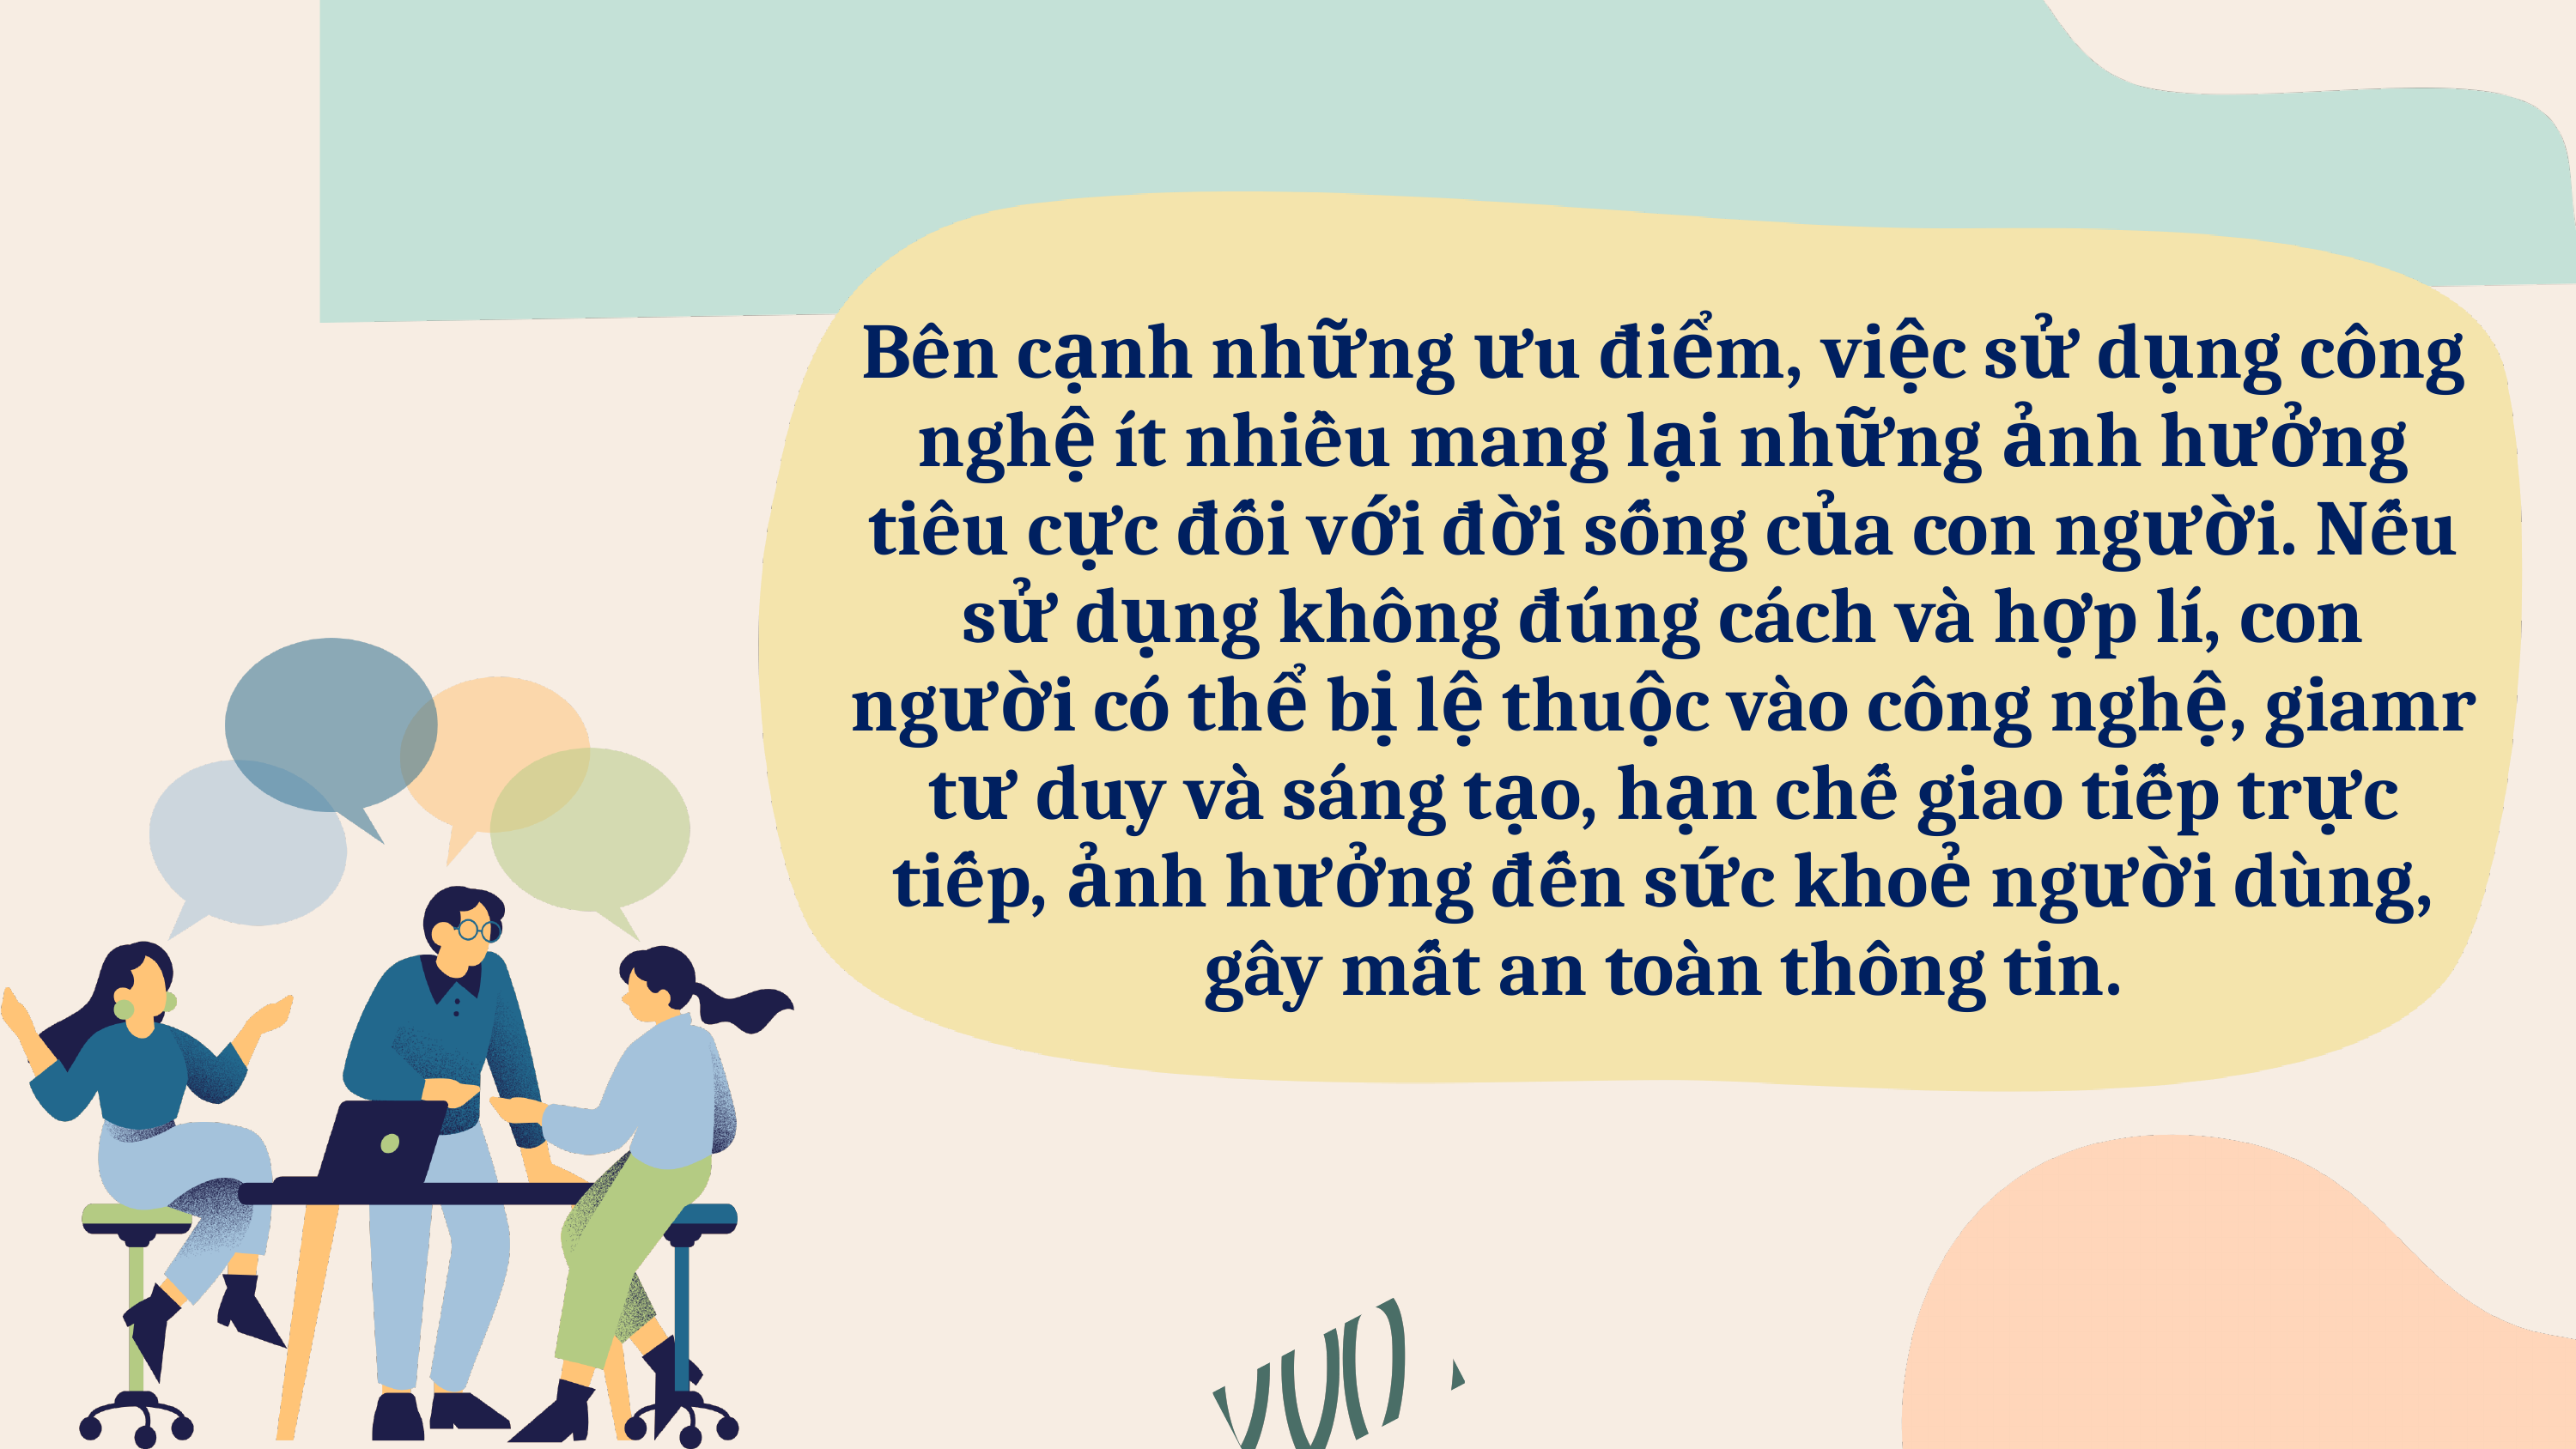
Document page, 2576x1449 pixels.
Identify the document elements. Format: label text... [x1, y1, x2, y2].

text_box Bên cạnh những ưu điểm, việc sử dụng công nghệ ít nhiều mang lại những ảnh hưởng tiêu cực đối với đời sống của con người. Nếu sử dụng không đúng cách và hợp lí, con người có thể bị lệ thuộc vào công nghệ, giamr tư duy và sáng tạo, hạn chế giao tiếp trực tiếp, ảnh hưởng đến sức khoẻ người dùng, gây mất an toàn thông tin. [848, 306, 2480, 1011]
text_box [319, 0, 2576, 323]
text_box [740, 166, 2544, 1142]
text_box [1846, 1112, 2576, 1449]
text_box [0, 638, 794, 1449]
text_box [1212, 1286, 1466, 1449]
